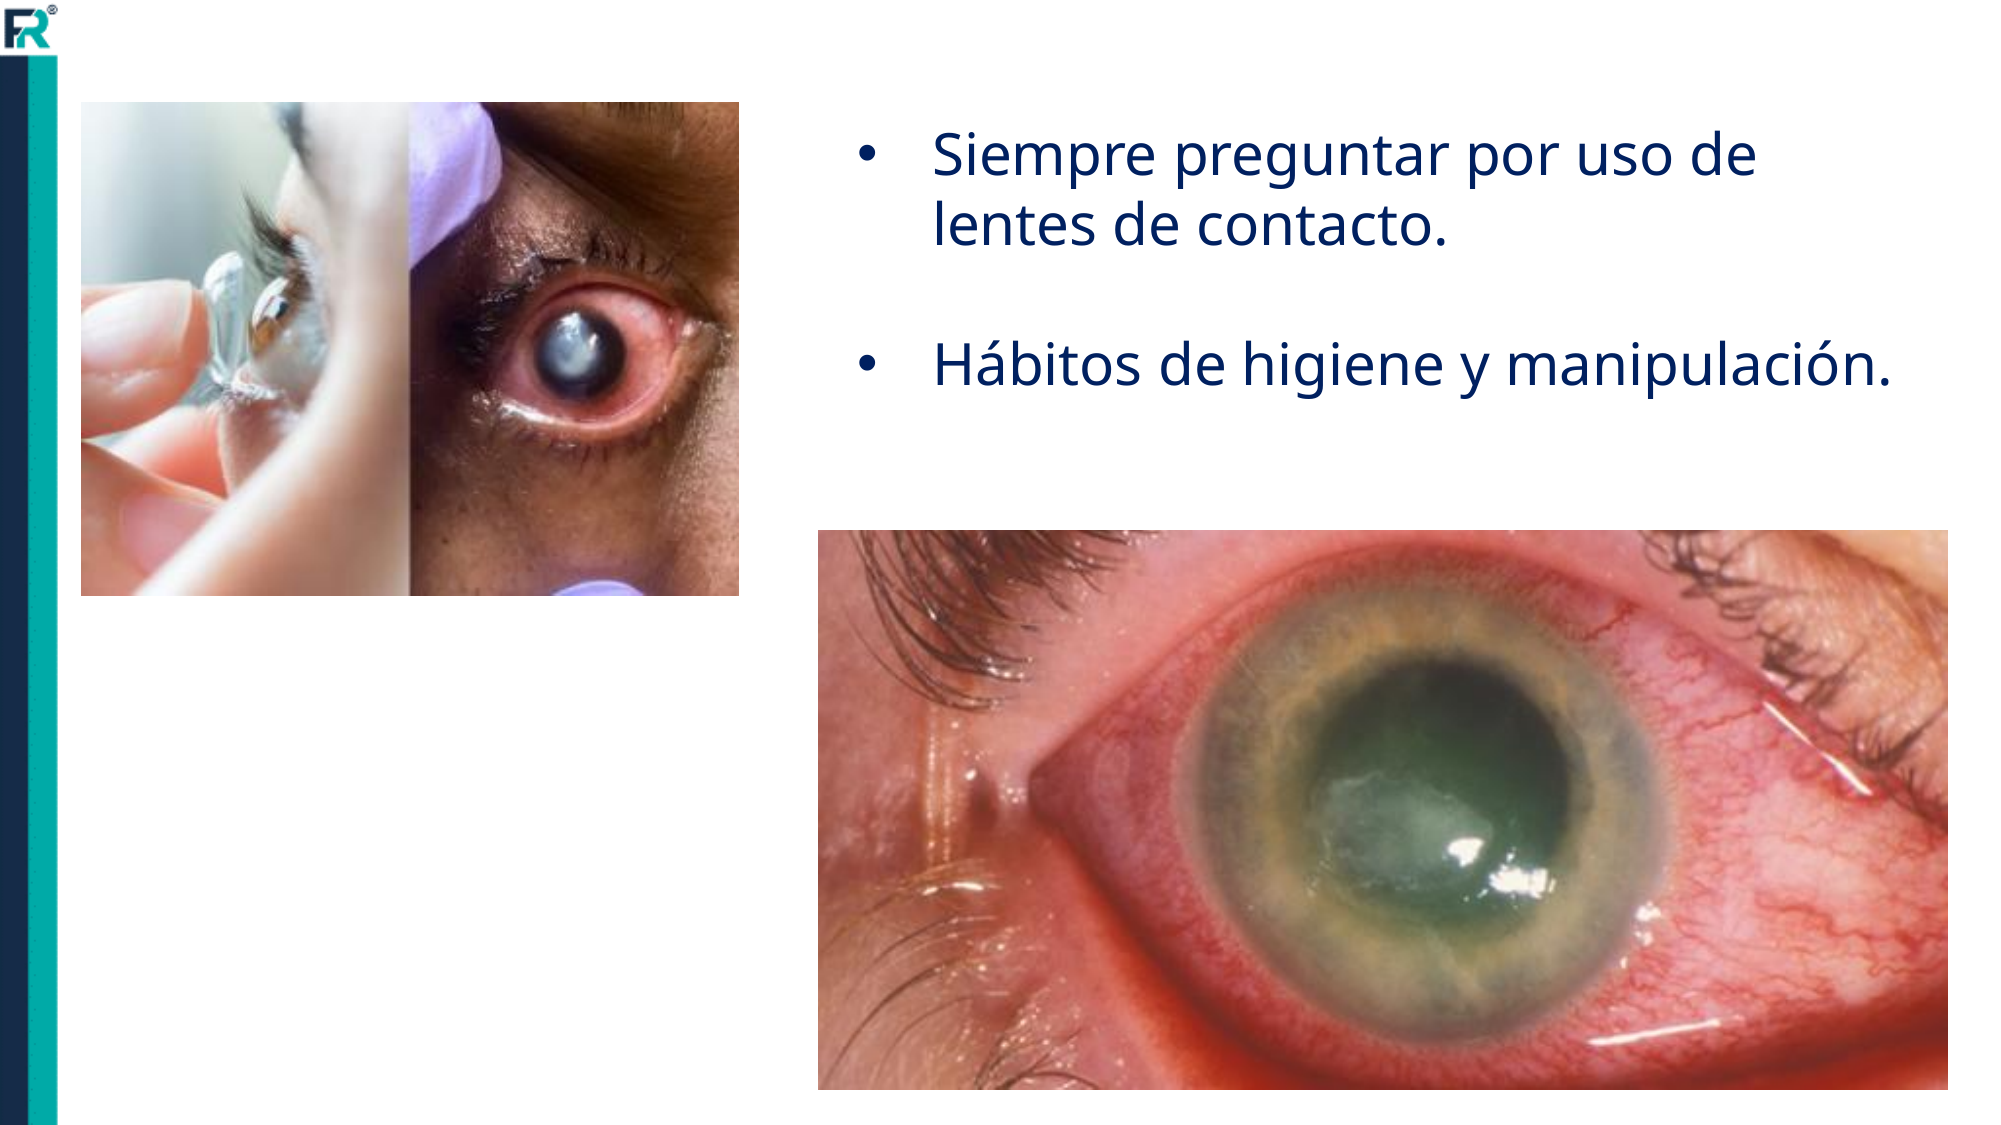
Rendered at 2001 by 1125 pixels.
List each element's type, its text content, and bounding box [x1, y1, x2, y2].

text_box Siempre preguntar por uso de lentes de contacto. Hábitos de higiene y manipulación. [842, 109, 1924, 405]
picture [0, 0, 2001, 1125]
